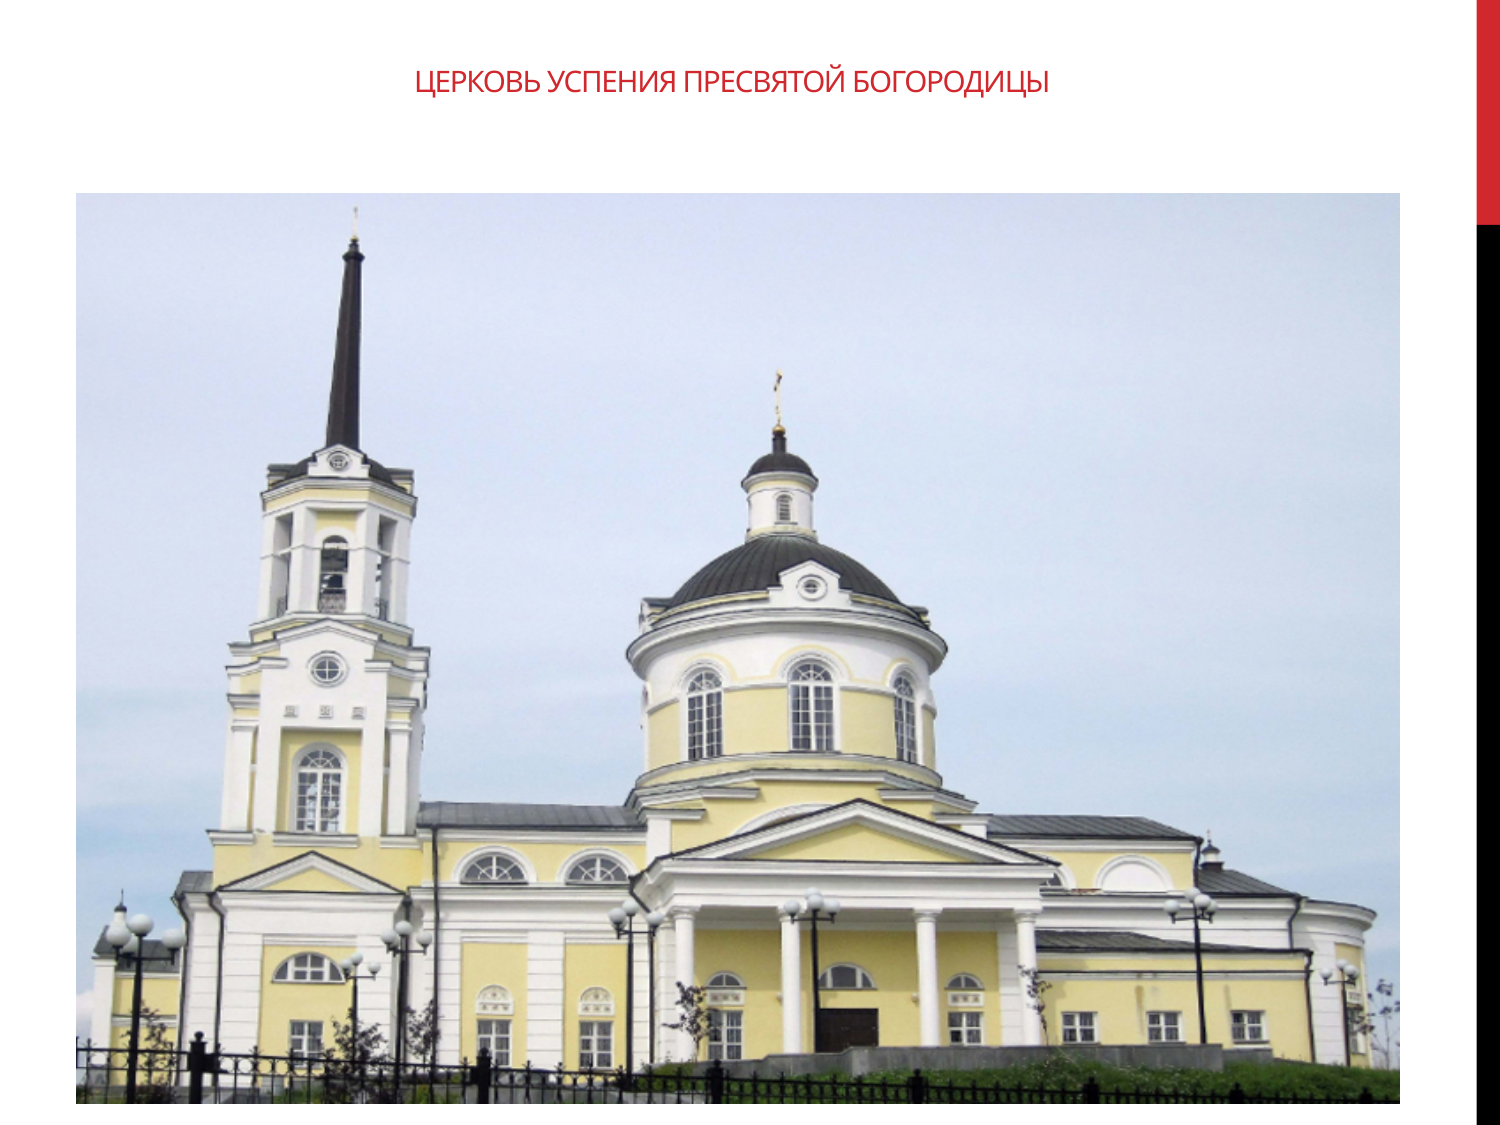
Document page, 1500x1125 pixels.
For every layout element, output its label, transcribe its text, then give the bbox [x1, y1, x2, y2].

picture [76, 193, 1401, 1104]
title Церковь Успения Пресвятой Богородицы [41, 54, 1424, 161]
